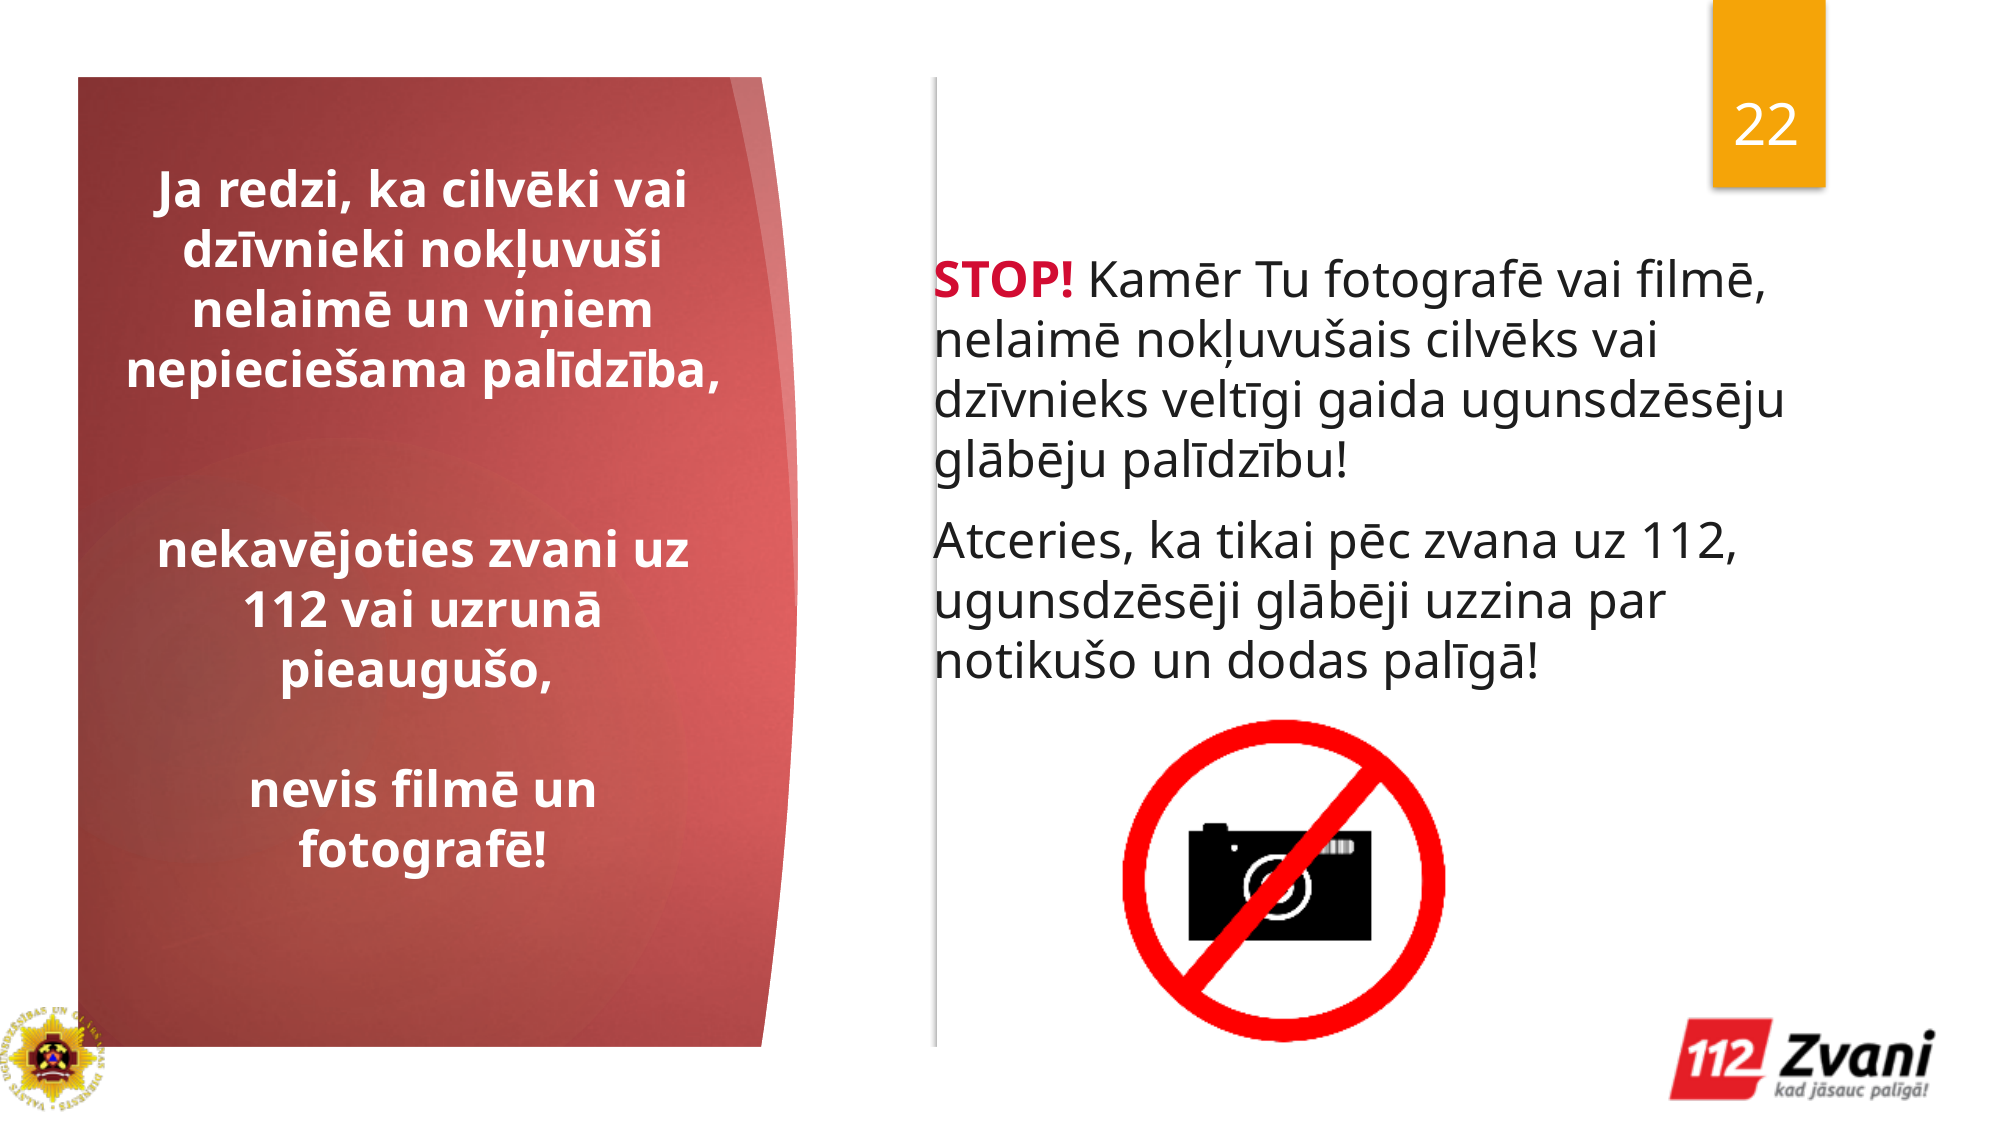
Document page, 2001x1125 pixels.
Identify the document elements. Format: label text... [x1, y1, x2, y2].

list STOP! Kamēr Tu fotografē vai filmē, nelaimē nokļuvušais cilvēks vai dzīvnieks veltīgi gaida ugunsdzēsēju glābēju palīdzību! Atceries, ka tikai pēc zvana uz 112, ugunsdzēsēji glābēji uzzina par notikušo un dodas palīgā! [918, 239, 1824, 754]
title Ja redzi, ka cilvēki vai dzīvnieki nokļuvuši nelaimē un viņiem nepieciešama palīdzība, nekavējoties zvani uz 112 vai uzrunā pieaugušo, nevis filmē un fotografē! [107, 622, 739, 885]
picture [0, 717, 1947, 1112]
slide_number 22 [1698, 48, 1836, 175]
